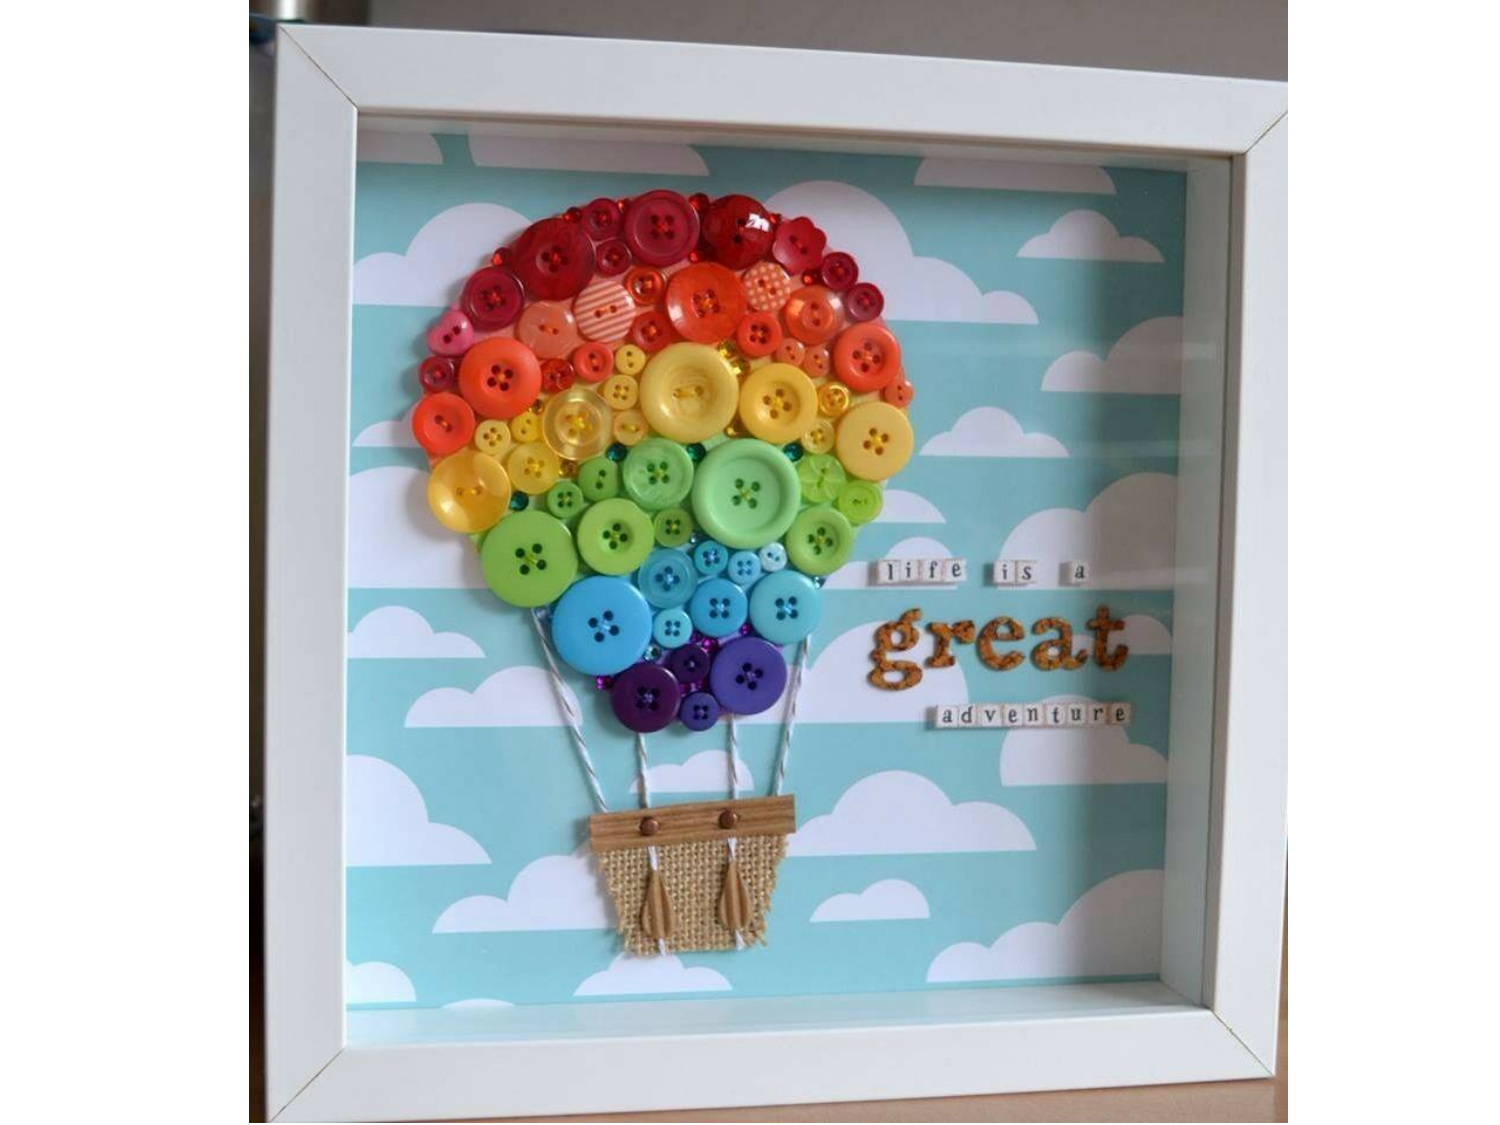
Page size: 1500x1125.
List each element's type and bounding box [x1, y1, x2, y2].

picture [249, 0, 1288, 1124]
